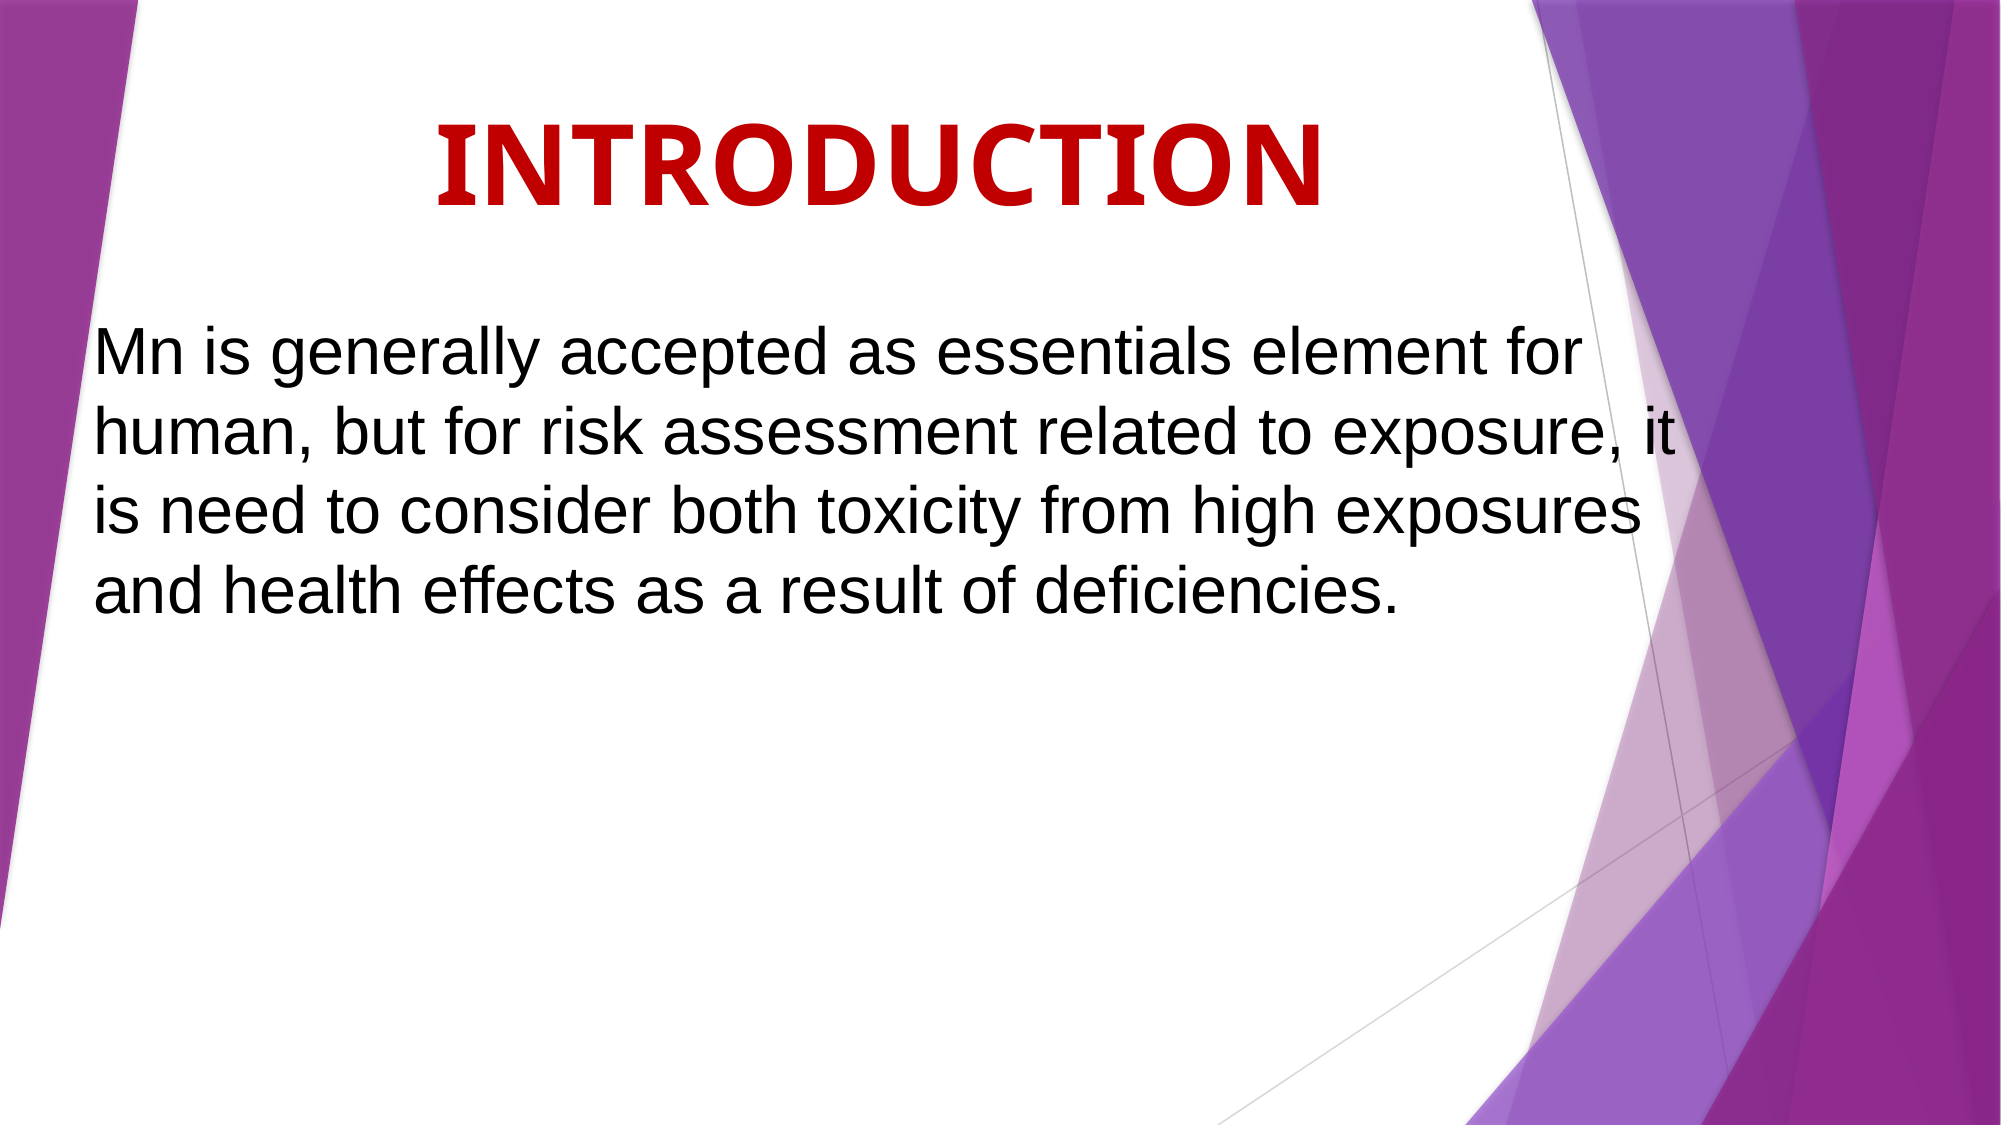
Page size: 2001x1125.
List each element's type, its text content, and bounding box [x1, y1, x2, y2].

subtitle INTRODUCTION [78, 85, 1579, 268]
title Mn is generally accepted as essentials element for human, but for risk assessment related to exposure, it is need to consider both toxicity from high exposures and health effects as a result of deficiencies. [78, 299, 1759, 1065]
